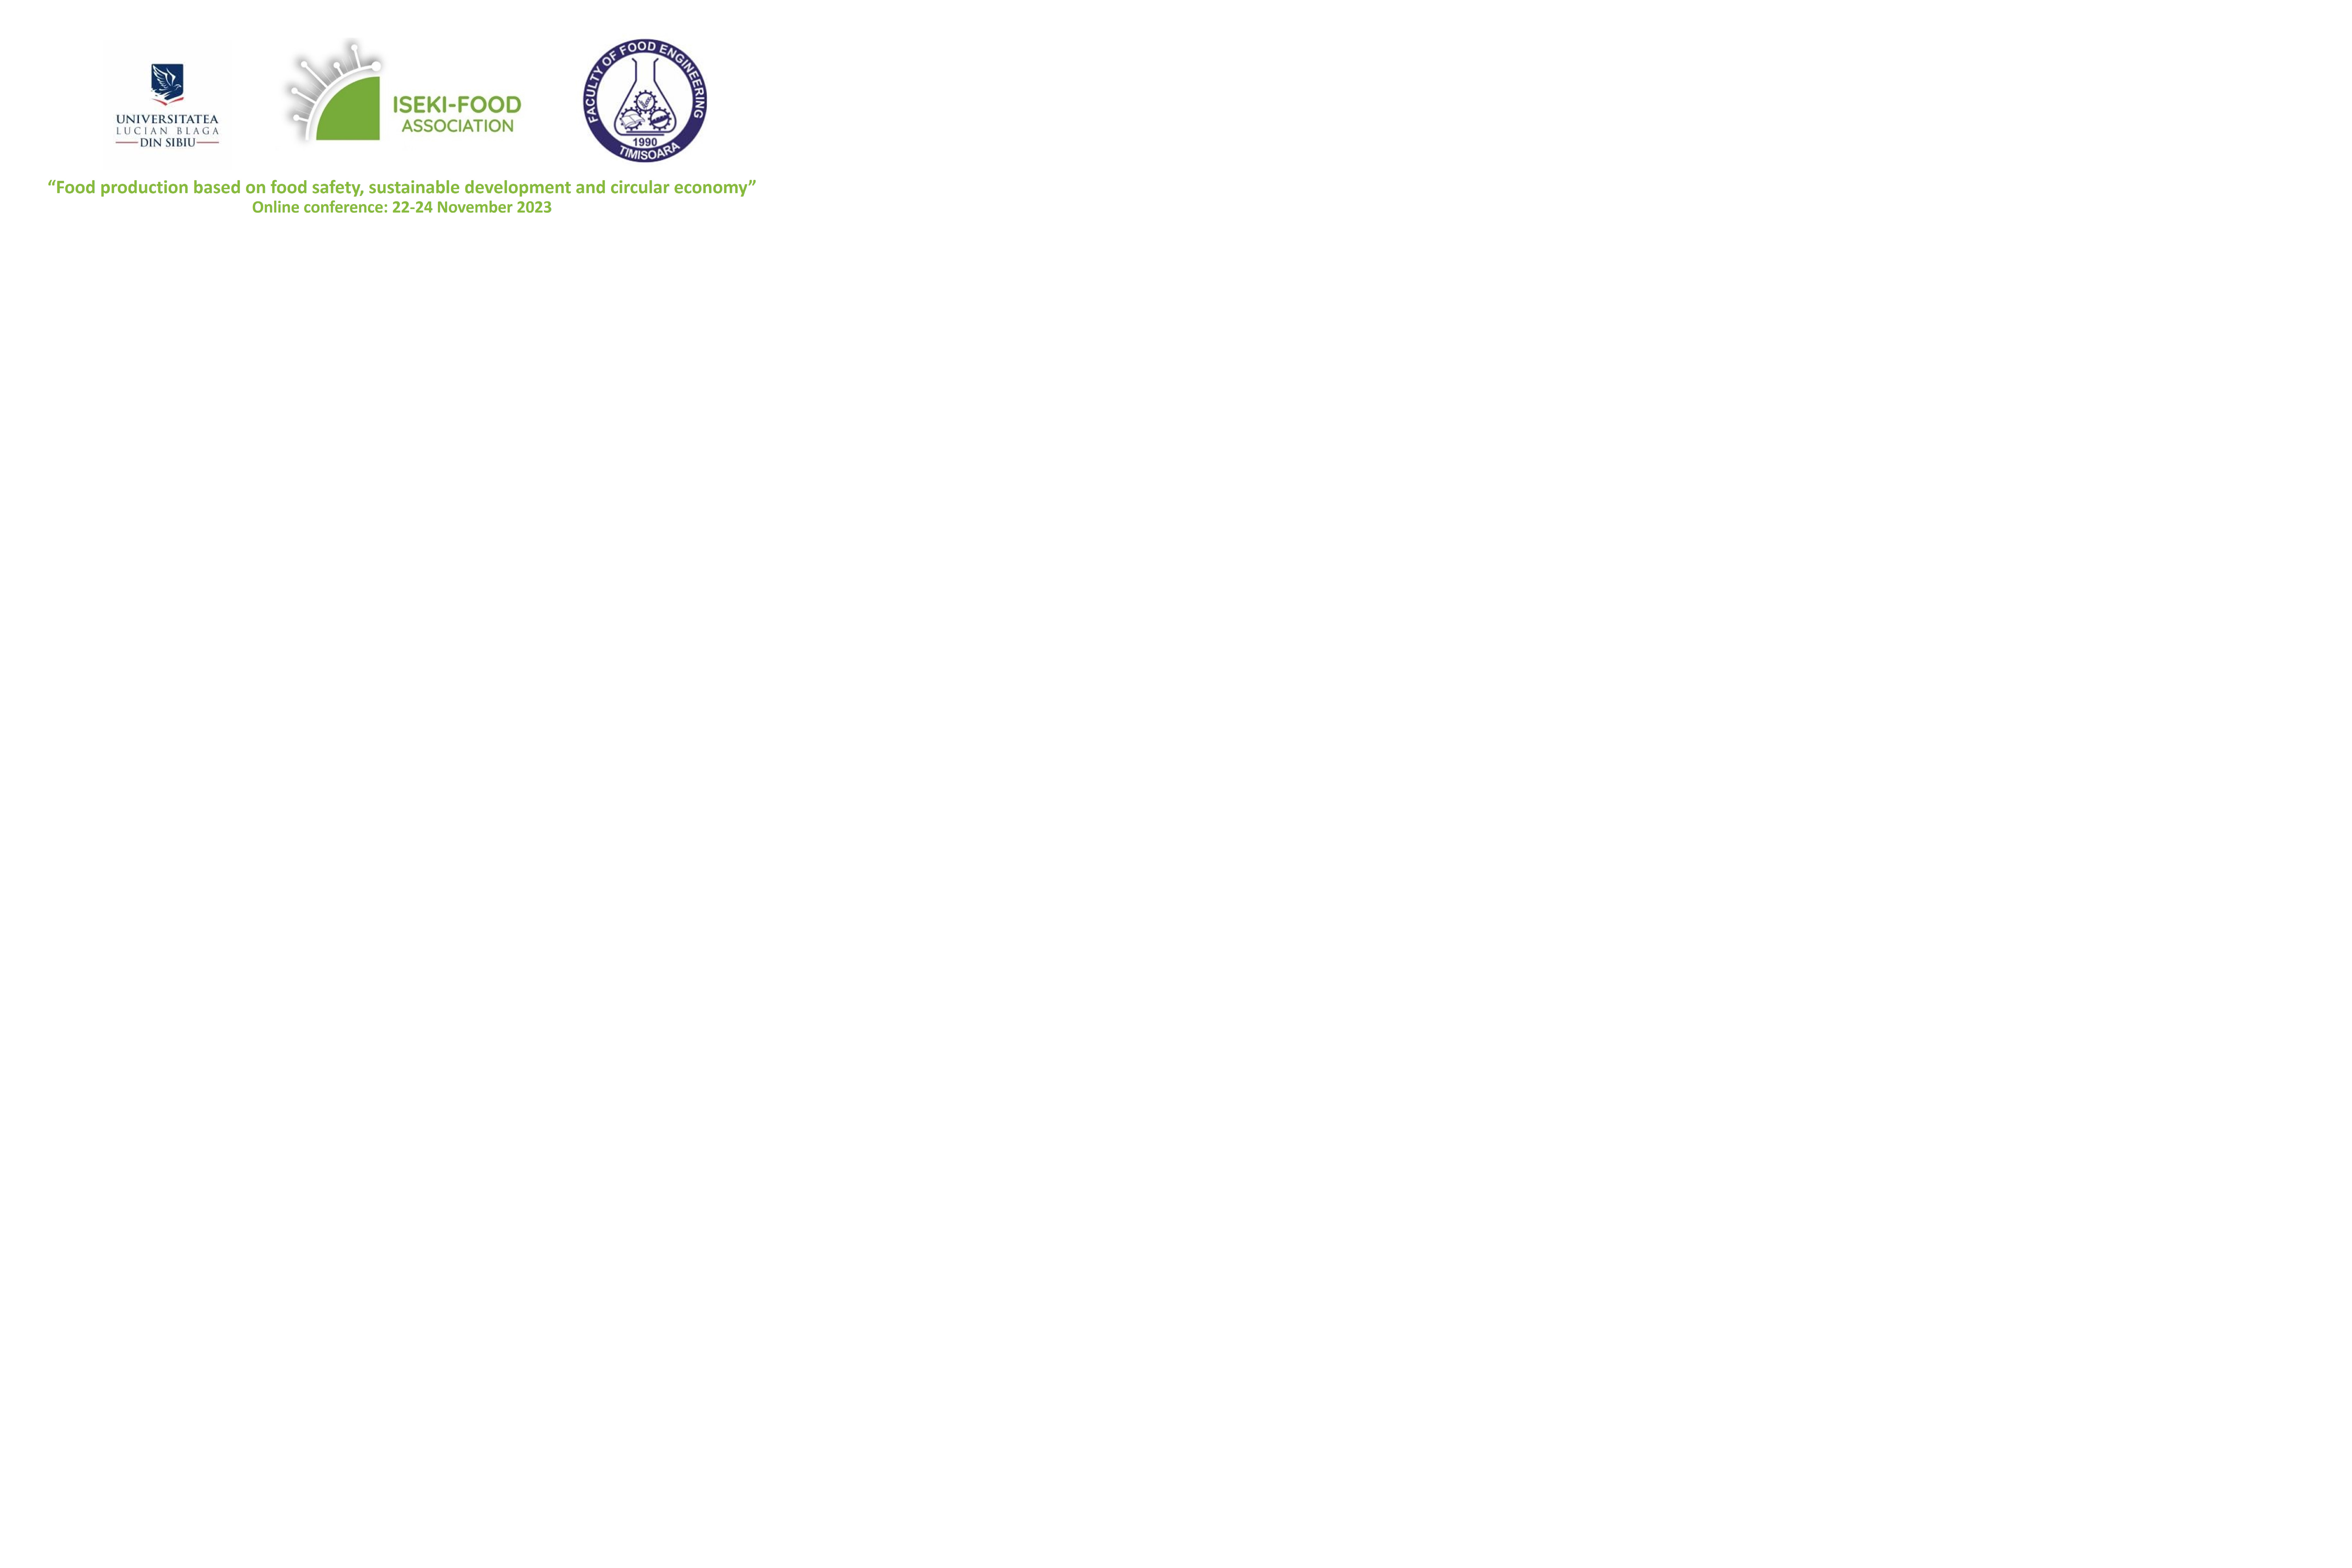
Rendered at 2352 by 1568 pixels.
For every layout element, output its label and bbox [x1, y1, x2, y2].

picture [36, 33, 768, 228]
